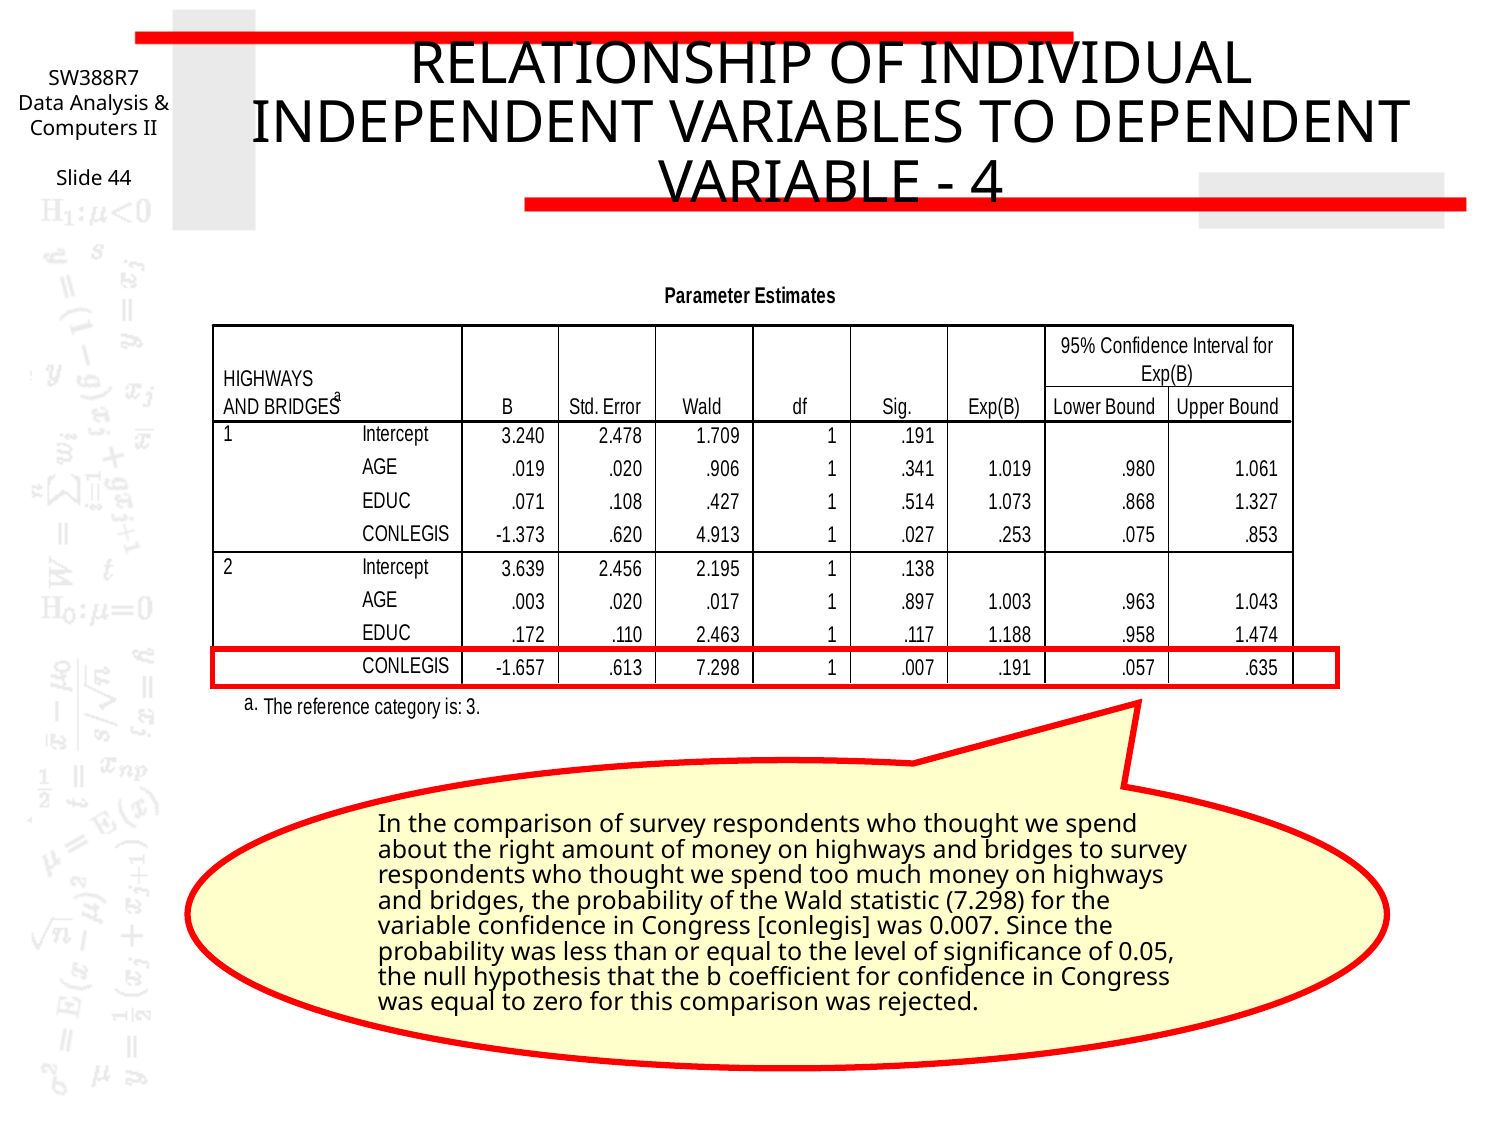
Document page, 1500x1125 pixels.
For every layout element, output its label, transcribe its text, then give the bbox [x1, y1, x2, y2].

slide_number SW388R7 Data Analysis & Computers II Slide 44 [0, 50, 187, 200]
picture [18, 0, 1500, 1108]
text_box In the comparison of survey respondents who thought we spend about the right amount of money on highways and bridges to survey respondents who thought we spend too much money on highways and bridges, the probability of the Wald statistic (7.298) for the variable confidence in Congress [conlegis] was 0.007. Since the probability was less than or equal to the level of significance of 0.05, the null hypothesis that the b coefficient for confidence in Congress was equal to zero for this comparison was rejected. [187, 771, 1387, 1069]
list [199, 262, 1351, 762]
title RELATIONSHIP OF INDIVIDUAL INDEPENDENT VARIABLES TO DEPENDENT VARIABLE - 4 [187, 50, 1475, 200]
